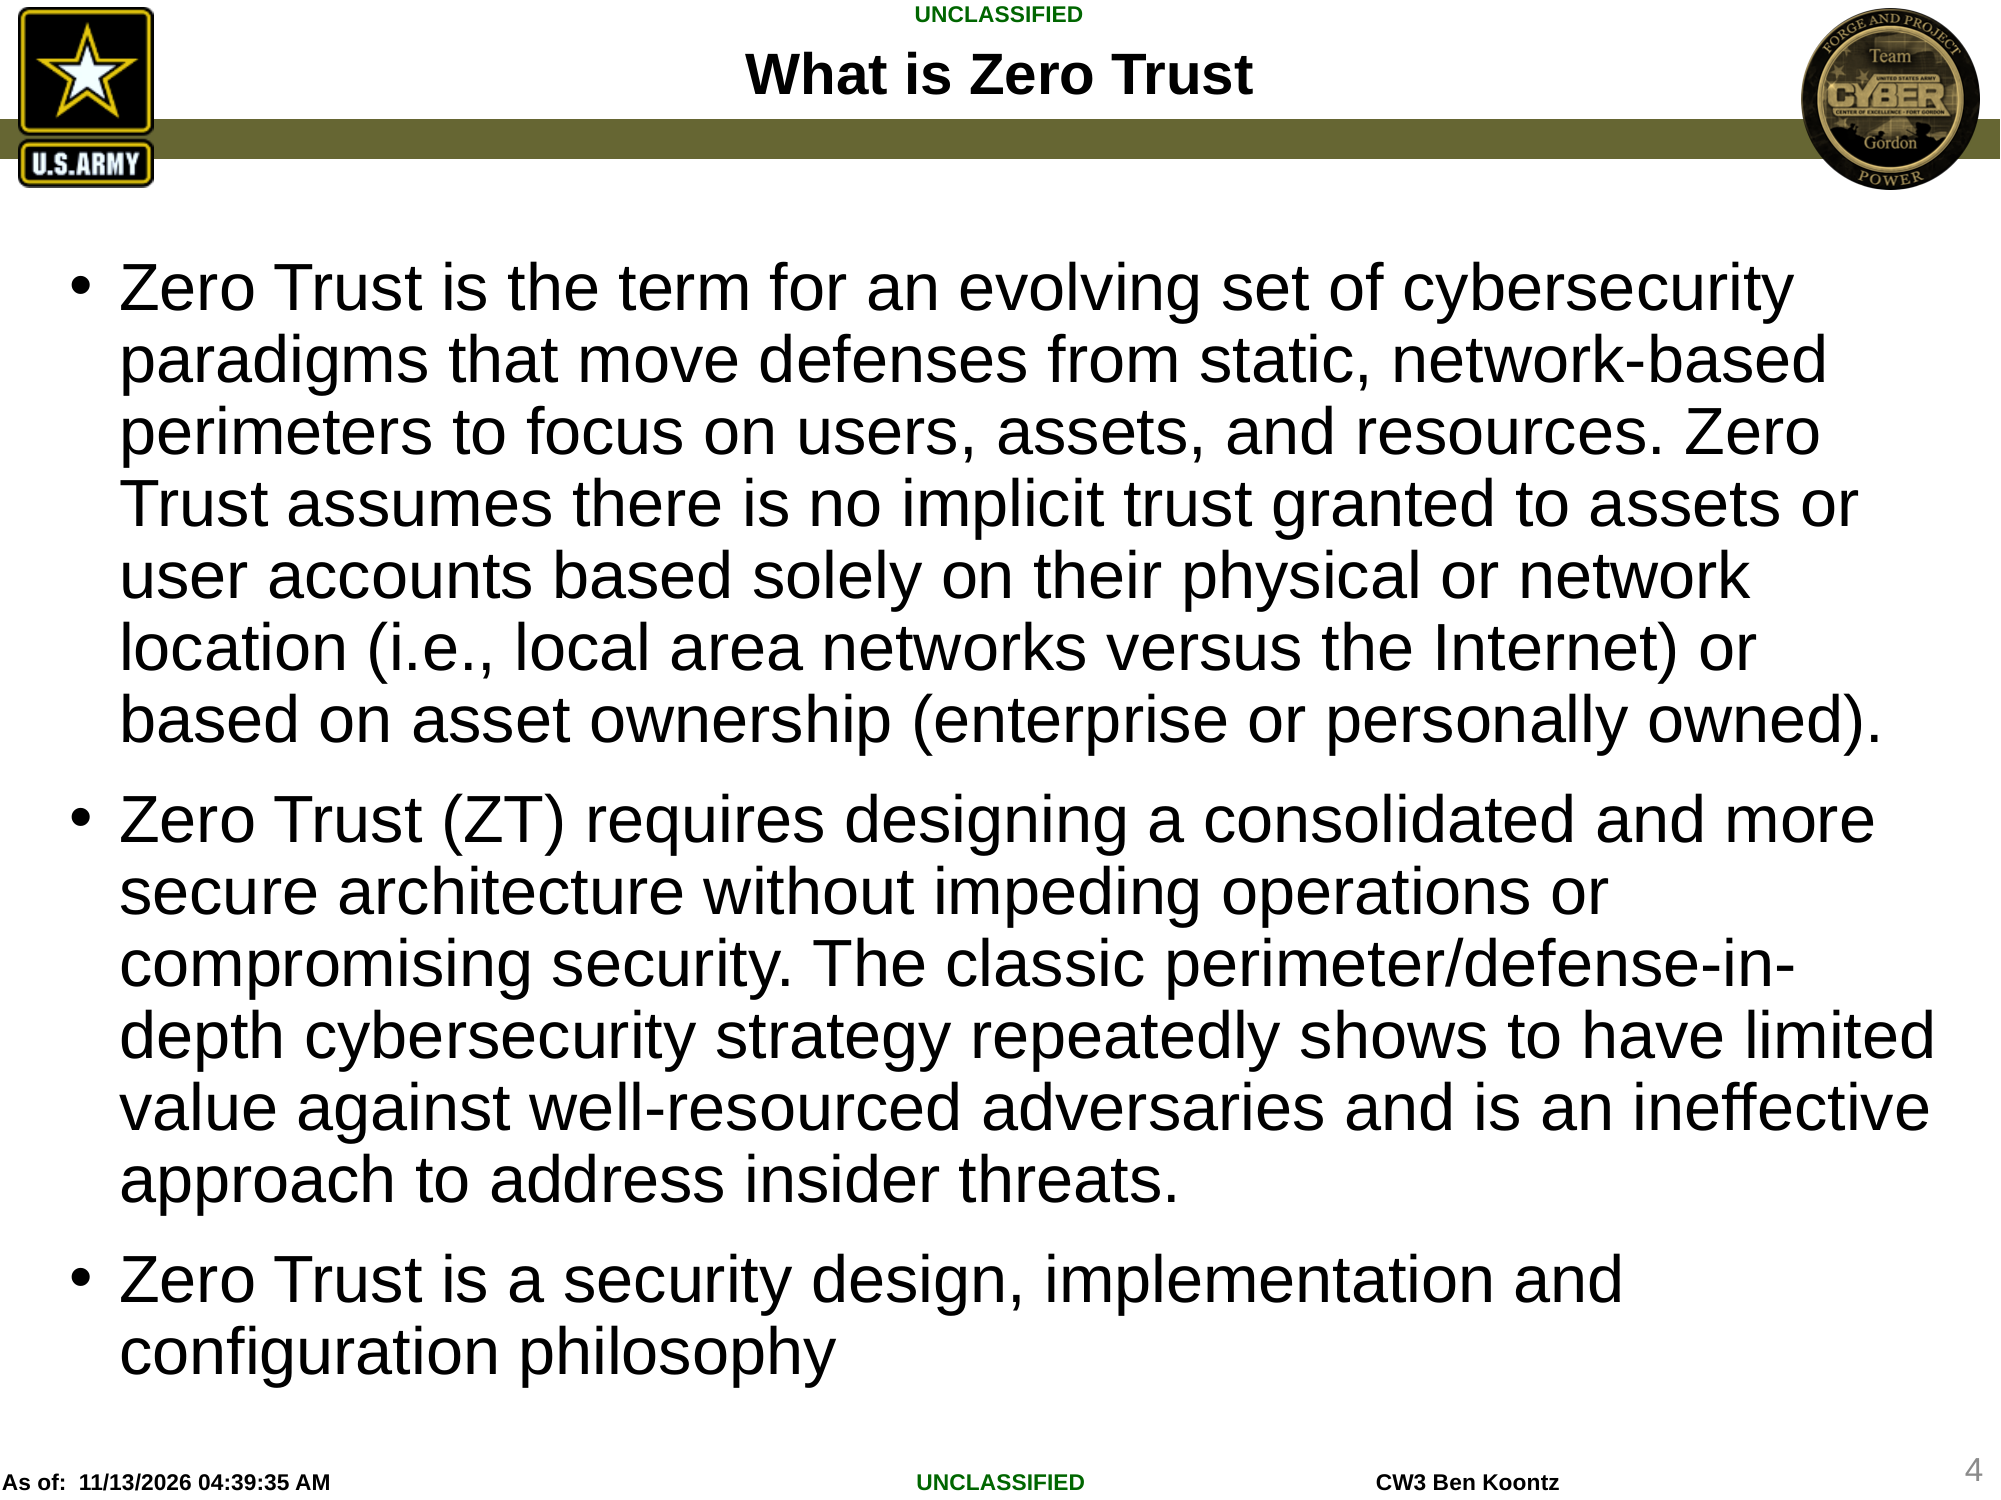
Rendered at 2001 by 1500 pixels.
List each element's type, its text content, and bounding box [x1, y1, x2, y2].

picture [18, 148, 154, 188]
picture [1801, 148, 1980, 190]
list Zero Trust is the term for an evolving set of cybersecurity paradigms that move defenses from static, network-based perimeters to focus on users, assets, and resources. Zero Trust assumes there is no implicit trust granted to assets or user accounts based solely on their physical or network location (i.e., local area networks versus the Internet) or based on asset ownership (enterprise or personally owned). Zero Trust (ZT) requires designing a consolidated and more secure architecture without impeding operations or compromising security. The classic perimeter/defense-in-depth cybersecurity strategy repeatedly shows to have limited value against well-resourced adversaries and is an ineffective approach to address insider threats. Zero Trust is a security design, implementation and configuration philosophy [54, 245, 1973, 1421]
title What is Zero Trust [0, 3, 2000, 148]
slide_number 4 [1548, 1438, 1999, 1499]
